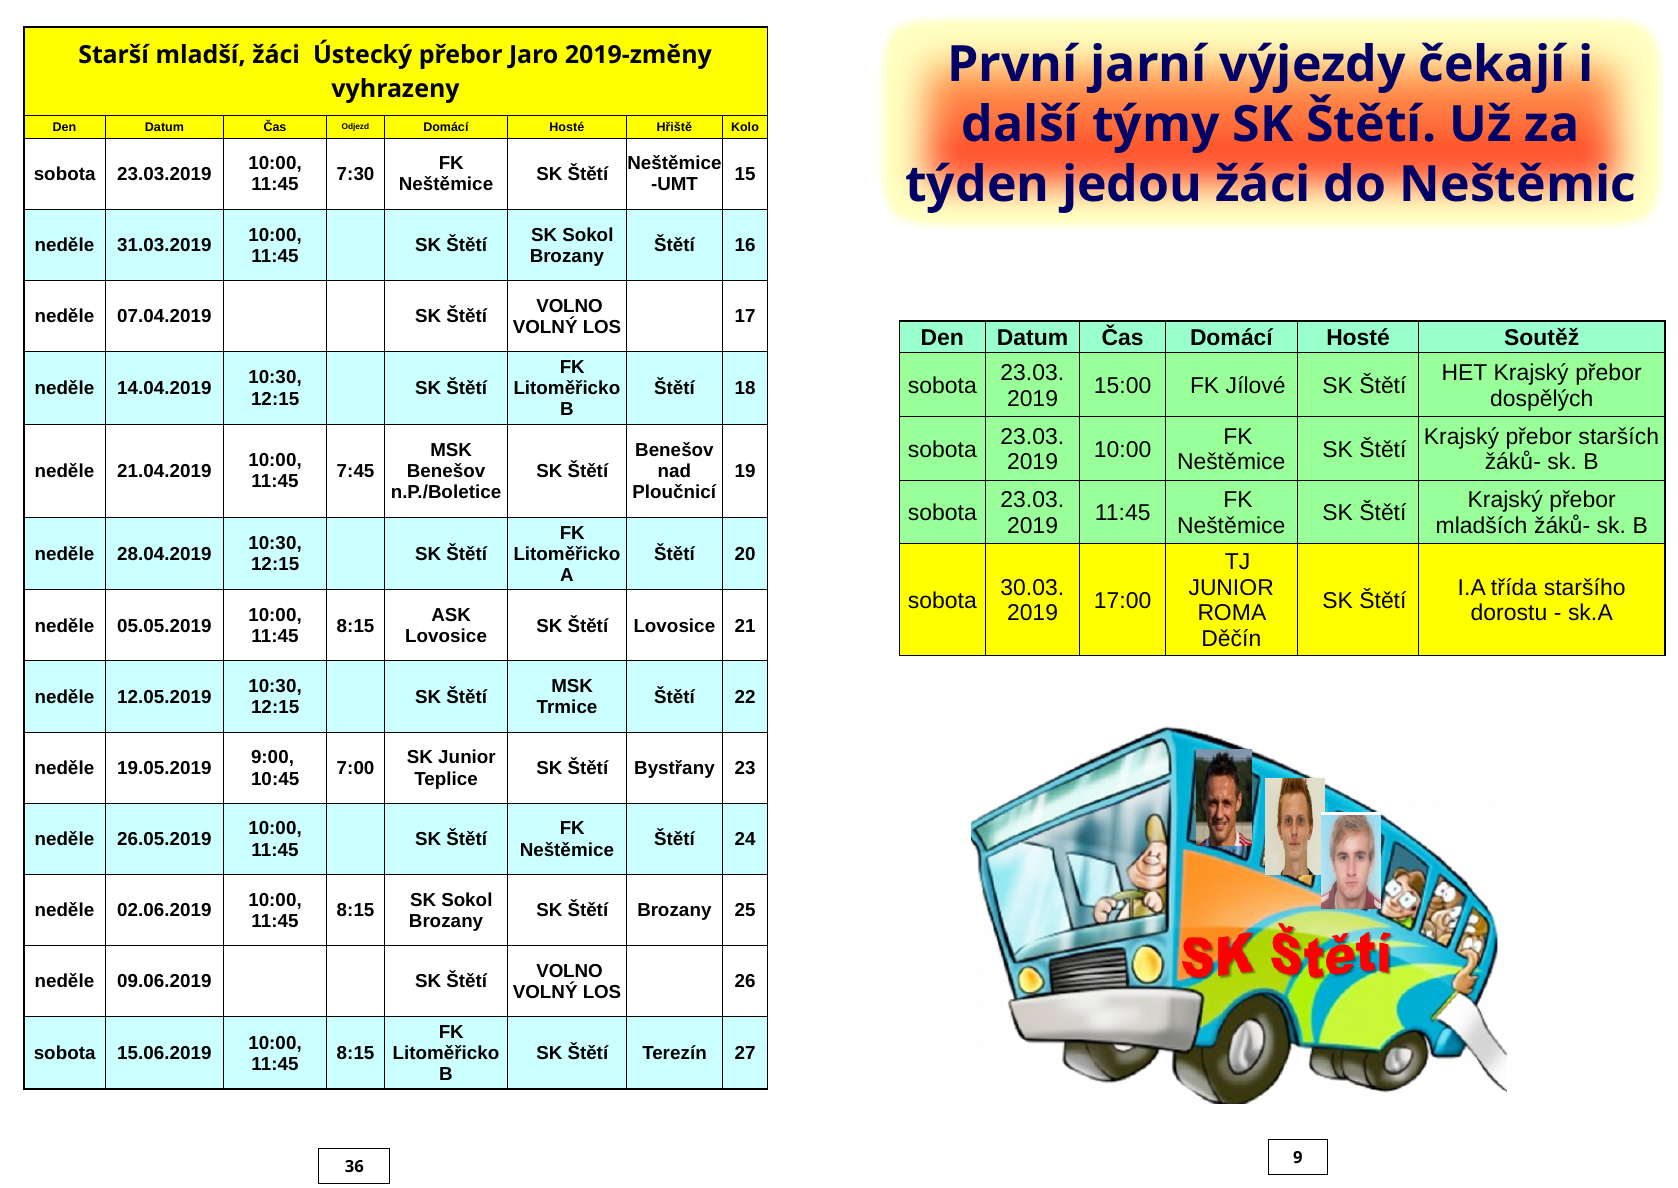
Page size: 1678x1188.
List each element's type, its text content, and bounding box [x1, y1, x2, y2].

text_box 36 [318, 1148, 390, 1184]
table_cell SK Štětí [385, 661, 507, 732]
table_cell 17 [723, 281, 767, 351]
table_cell sobota [900, 353, 985, 416]
table_cell 9:00, 10:45 [224, 733, 326, 803]
table_cell Krajský přebor mladších žáků- sk. B [1419, 481, 1664, 543]
table_cell Odjezd [327, 116, 384, 138]
table_cell Štětí [627, 518, 722, 589]
table_cell MSK Trmice [508, 661, 626, 732]
table_cell 10:00, 11:45 [224, 210, 326, 280]
table_cell 21.04.2019 [106, 425, 223, 517]
table_cell FK Neštěmice [385, 139, 507, 209]
table_cell [327, 352, 384, 424]
table_cell 10:30, 12:15 [224, 661, 326, 732]
table_cell 31.03.2019 [106, 210, 223, 280]
table_cell SK Štětí [508, 425, 626, 517]
table_cell SK Štětí [385, 518, 507, 589]
table_cell Domácí [385, 116, 507, 138]
table_cell [327, 661, 384, 732]
table_cell [627, 946, 722, 1016]
table_cell FK Neštěmice [1166, 481, 1297, 543]
table_cell neděle [25, 518, 105, 589]
table_cell 19 [723, 425, 767, 517]
table_cell FK Litoměřicko B [385, 1017, 507, 1088]
table_cell SK Štětí [1298, 353, 1418, 416]
table_cell VOLNO VOLNÝ LOS [508, 281, 626, 351]
table_cell neděle [25, 733, 105, 803]
table_cell 23.03. 2019 [986, 353, 1079, 416]
table_cell ASK Lovosice [385, 590, 507, 660]
table_cell SK Štětí [385, 804, 507, 874]
table_cell neděle [25, 425, 105, 517]
table_cell 24 [723, 804, 767, 874]
table_cell Krajský přebor starších žáků- sk. B [1419, 417, 1664, 480]
table_cell Bystřany [627, 733, 722, 803]
table_cell Štětí [627, 210, 722, 280]
table_cell [327, 210, 384, 280]
table_header Soutěž [1419, 322, 1664, 352]
table_cell SK Sokol Brozany [385, 875, 507, 945]
table_cell I.A třída staršího dorostu - sk.A [943, 79, 1600, 165]
table_cell TJ JUNIOR ROMA Děčín [1166, 544, 1297, 655]
table_cell 7:00 [327, 733, 384, 803]
table_cell 18 [723, 352, 767, 424]
table_cell Brozany [627, 875, 722, 945]
table_cell Hřiště [627, 116, 722, 138]
table_cell SK Štětí [1298, 544, 1418, 655]
table_cell 25 [723, 875, 767, 945]
table_cell [327, 946, 384, 1016]
table_cell SK Štětí [508, 875, 626, 945]
table_cell 10:30, 12:15 [224, 518, 326, 589]
table_cell FK Jílové [1166, 353, 1297, 416]
text_box První jarní výjezdy čekají i další týmy SK Štětí. Už za týden jedou žáci do Neštěmic [954, 90, 1589, 153]
table_cell SK Štětí [385, 281, 507, 351]
table_cell 10:00 [1080, 417, 1165, 480]
table_cell MSK Benešov n.P./Boletice [385, 425, 507, 517]
table_header Den [900, 322, 985, 352]
table_cell 26 [723, 946, 767, 1016]
table_cell 22 [723, 661, 767, 732]
table_cell 10:00, 11:45 [224, 1017, 326, 1088]
table_cell SK Štětí [385, 352, 507, 424]
table_cell 23.03.2019 [106, 139, 223, 209]
table_cell 20 [723, 518, 767, 589]
table_cell SK Štětí [508, 1017, 626, 1088]
table_cell Štětí [627, 661, 722, 732]
table_cell 8:15 [327, 1017, 384, 1088]
table_cell 7:30 [327, 139, 384, 209]
table_cell 15:00 [1080, 353, 1165, 416]
table_cell neděle [25, 210, 105, 280]
table_cell SK Štětí [508, 139, 626, 209]
table_cell SK Štětí [508, 590, 626, 660]
table_cell Hosté [508, 116, 626, 138]
table_cell 11:45 [1080, 481, 1165, 543]
table_cell [327, 518, 384, 589]
table_cell sobota [900, 481, 985, 543]
table_cell SK Sokol Brozany [508, 210, 626, 280]
picture [937, 713, 1569, 1122]
table_cell sobota [900, 544, 985, 655]
table_cell 10:00, 11:45 [224, 139, 326, 209]
table_cell 30.03. 2019 [986, 544, 1079, 655]
table_cell 23 [723, 733, 767, 803]
table_cell 07.04.2019 [106, 281, 223, 351]
table_cell 02.06.2019 [106, 875, 223, 945]
table_cell [224, 946, 326, 1016]
table_cell neděle [25, 281, 105, 351]
table_cell sobota [25, 139, 105, 209]
table_cell 27 [723, 1017, 767, 1088]
table_cell 16 [723, 210, 767, 280]
table_cell 15.06.2019 [106, 1017, 223, 1088]
table_cell 17:00 [929, 65, 1615, 179]
table_header Datum [986, 322, 1079, 352]
table_cell Den [25, 116, 105, 138]
table_cell SK Štětí [1298, 417, 1418, 480]
table_cell 10:00, 11:45 [224, 590, 326, 660]
table_cell 19.05.2019 [106, 733, 223, 803]
table_cell SK Štětí [936, 72, 1607, 171]
table_cell FK Neštěmice [508, 804, 626, 874]
table_cell FK Neštěmice [1166, 417, 1297, 480]
table_cell Štětí [627, 804, 722, 874]
table_header Čas [1080, 322, 1165, 352]
table_cell 21 [723, 590, 767, 660]
table_cell sobota [900, 417, 985, 480]
table_cell Datum [106, 116, 223, 138]
table_cell SK Štětí [508, 733, 626, 803]
table_cell neděle [25, 875, 105, 945]
table_cell SK Štětí [385, 946, 507, 1016]
table_cell 10:00, 11:45 [224, 804, 326, 874]
table_cell neděle [25, 352, 105, 424]
table_cell VOLNO VOLNÝ LOS [508, 946, 626, 1016]
table_cell 10:30, 12:15 [224, 352, 326, 424]
table_cell sobota [25, 1017, 105, 1088]
table_cell neděle [25, 661, 105, 732]
table_cell 23.03. 2019 [986, 481, 1079, 543]
table_cell 8:15 [327, 590, 384, 660]
table_cell Benešov nad Ploučnicí [627, 425, 722, 517]
table_cell 15 [723, 139, 767, 209]
table_header Starší mladší, žáci Ústecký přebor Jaro 2019-změny vyhrazeny [25, 28, 767, 115]
table_cell TJ JUNIOR ROMA Děčín [931, 67, 1612, 176]
table_cell SK Junior Teplice [385, 733, 507, 803]
table_cell I.A třída staršího dorostu - sk.A [1419, 544, 1664, 655]
table_cell 05.05.2019 [106, 590, 223, 660]
table_header Domácí [1166, 322, 1297, 352]
table_cell Štětí [627, 352, 722, 424]
table_cell [627, 281, 722, 351]
table_cell 10:00, 11:45 [224, 425, 326, 517]
table_cell neděle [25, 590, 105, 660]
table_cell 10:00, 11:45 [224, 875, 326, 945]
table_cell neděle [25, 804, 105, 874]
table_cell 7:45 [327, 425, 384, 517]
table_cell Kolo [723, 116, 767, 138]
table_cell FK Litoměřicko A [508, 518, 626, 589]
table_cell 23.03. 2019 [986, 417, 1079, 480]
table_cell 17:00 [1080, 544, 1165, 655]
table_cell Čas [224, 116, 326, 138]
table_cell SK Štětí [1298, 481, 1418, 543]
table_cell 14.04.2019 [106, 352, 223, 424]
table_cell Neštěmice-UMT [627, 139, 722, 209]
table_cell 12.05.2019 [106, 661, 223, 732]
table_header Hosté [1298, 322, 1418, 352]
table_cell FK Litoměřicko B [508, 352, 626, 424]
table_cell Terezín [627, 1017, 722, 1088]
table_cell 26.05.2019 [106, 804, 223, 874]
table_cell [327, 281, 384, 351]
table_cell 8:15 [327, 875, 384, 945]
text_box 9 [1268, 1139, 1328, 1175]
table_cell 09.06.2019 [106, 946, 223, 1016]
table_cell [327, 804, 384, 874]
table_cell neděle [25, 946, 105, 1016]
table_cell [224, 281, 326, 351]
table_cell 28.04.2019 [106, 518, 223, 589]
table_cell Lovosice [627, 590, 722, 660]
table_cell HET Krajský přebor dospělých [1419, 353, 1664, 416]
table_cell SK Štětí [385, 210, 507, 280]
